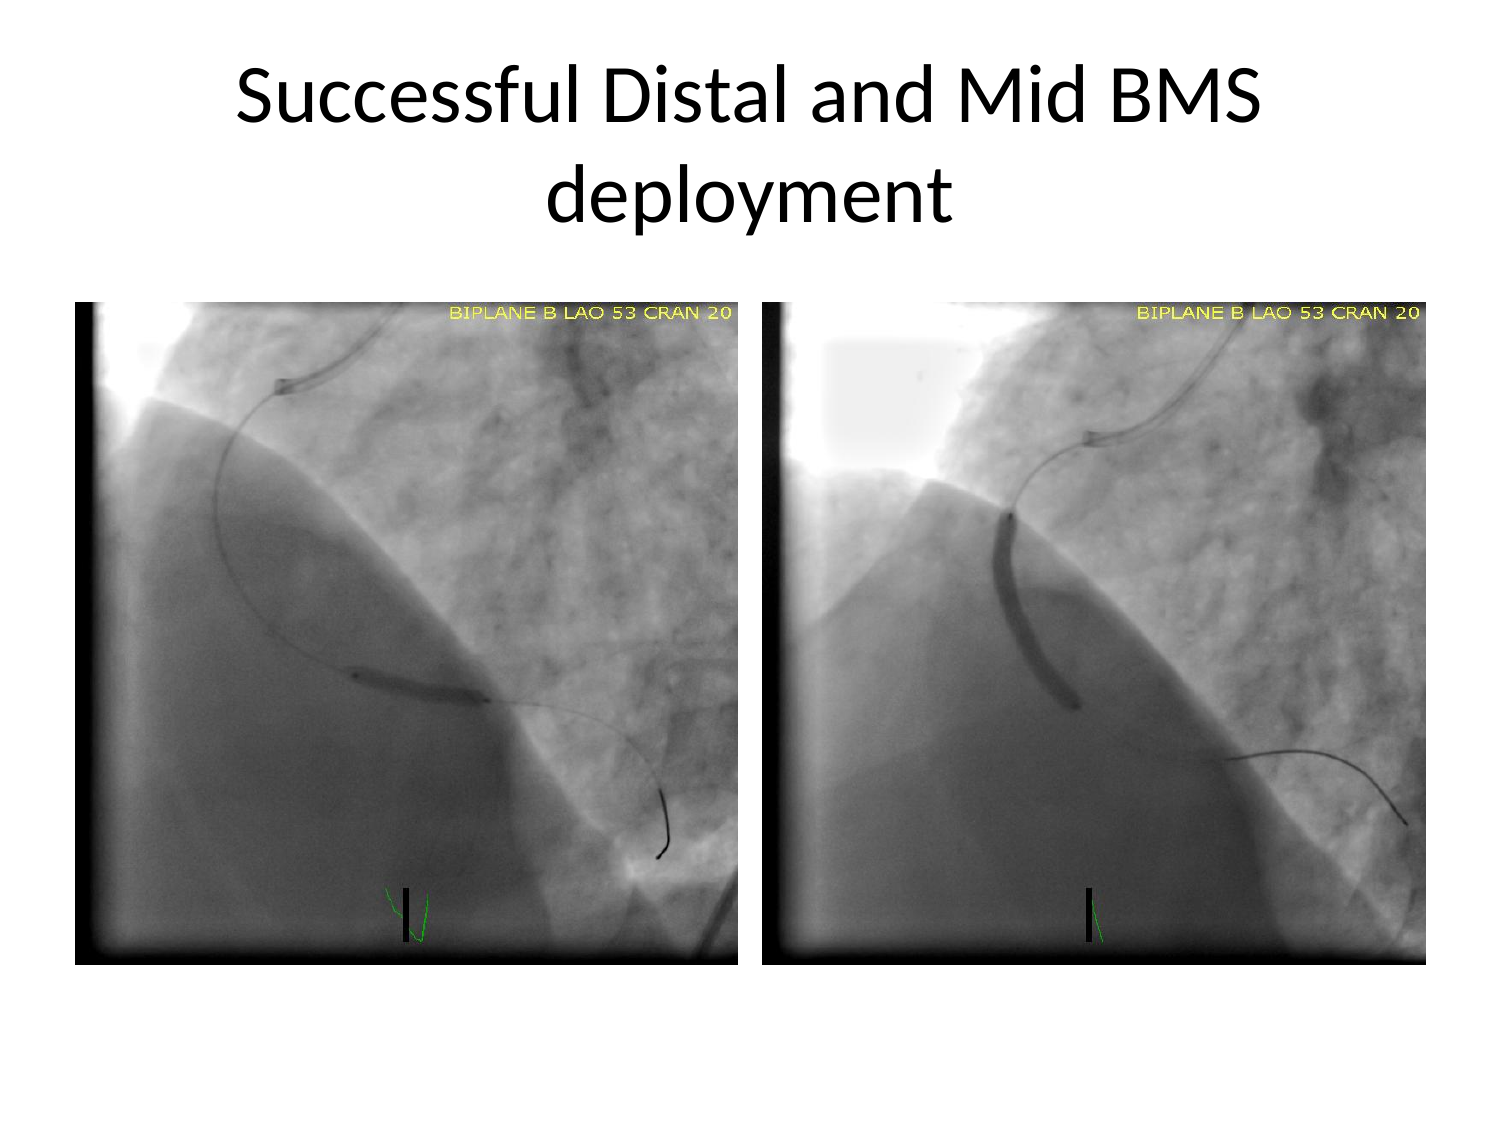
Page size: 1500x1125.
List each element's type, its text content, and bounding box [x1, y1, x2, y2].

picture [762, 302, 1425, 965]
title Successful Distal and Mid BMS deployment [75, 45, 1425, 233]
picture [74, 302, 738, 965]
